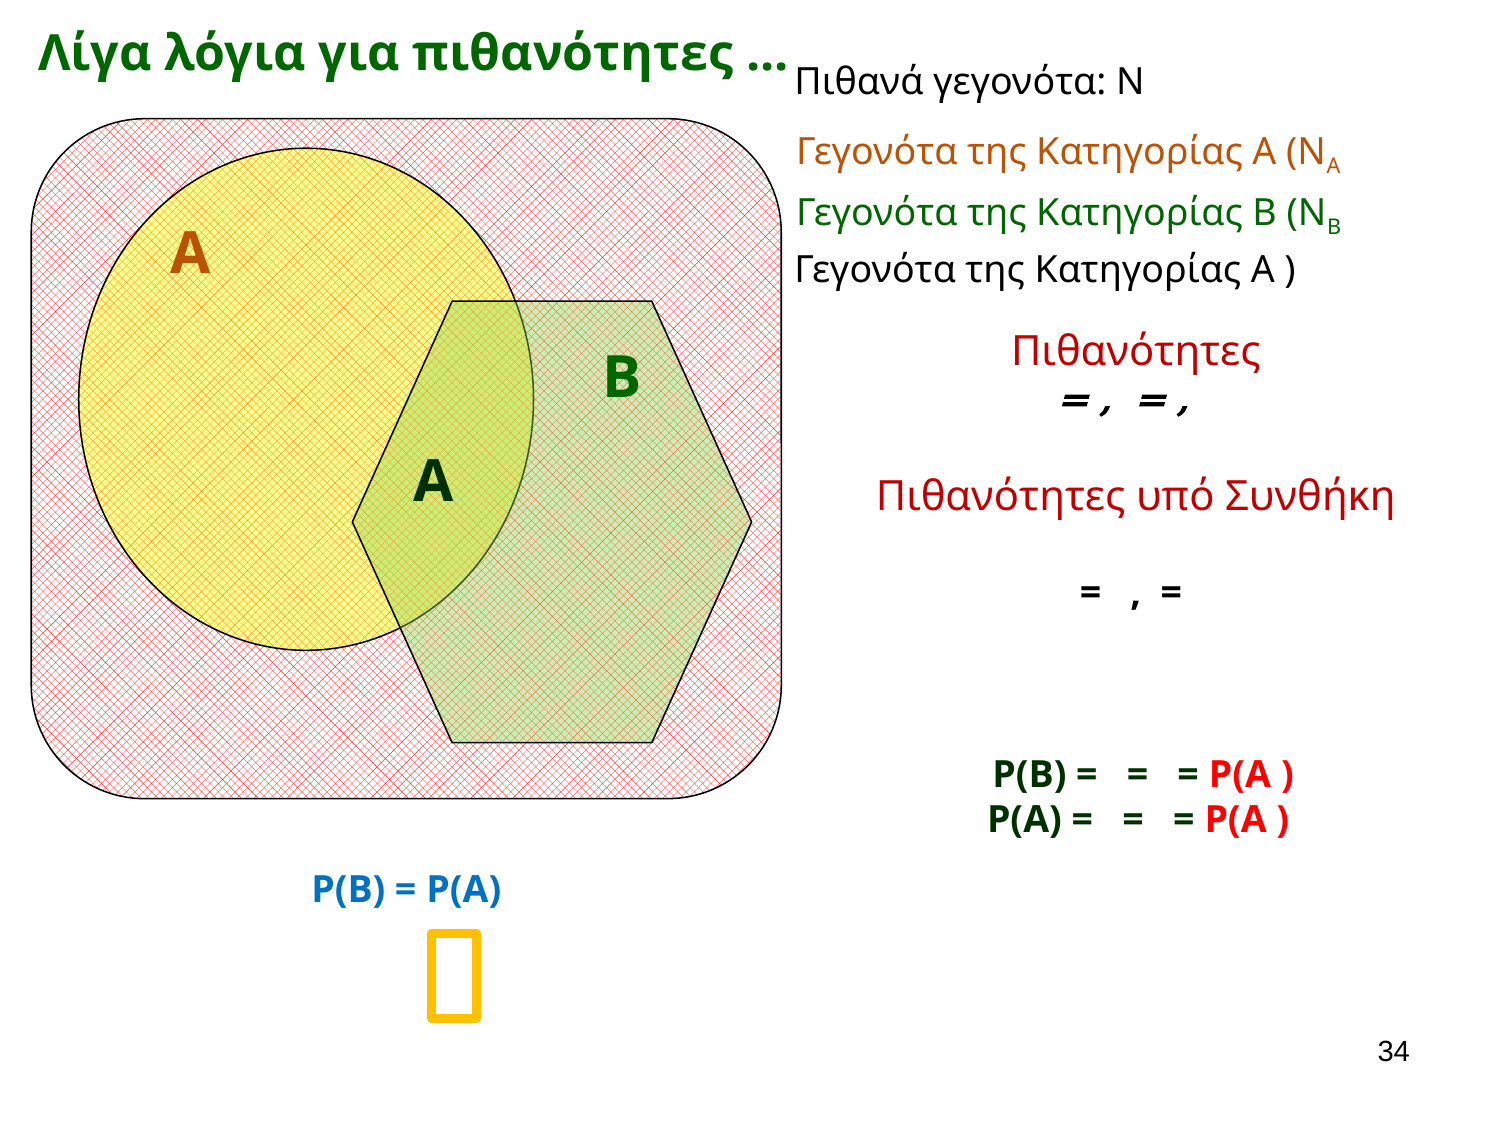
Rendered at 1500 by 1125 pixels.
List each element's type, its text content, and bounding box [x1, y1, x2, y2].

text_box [349, 237, 1500, 523]
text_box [132, 857, 777, 1075]
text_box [352, 180, 1500, 235]
text_box [31, 144, 761, 799]
text_box Λίγα λόγια για πιθανότητες ... [23, 13, 1323, 88]
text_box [352, 530, 1500, 743]
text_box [78, 119, 1500, 651]
slide_number 34 [1074, 1024, 1426, 1103]
